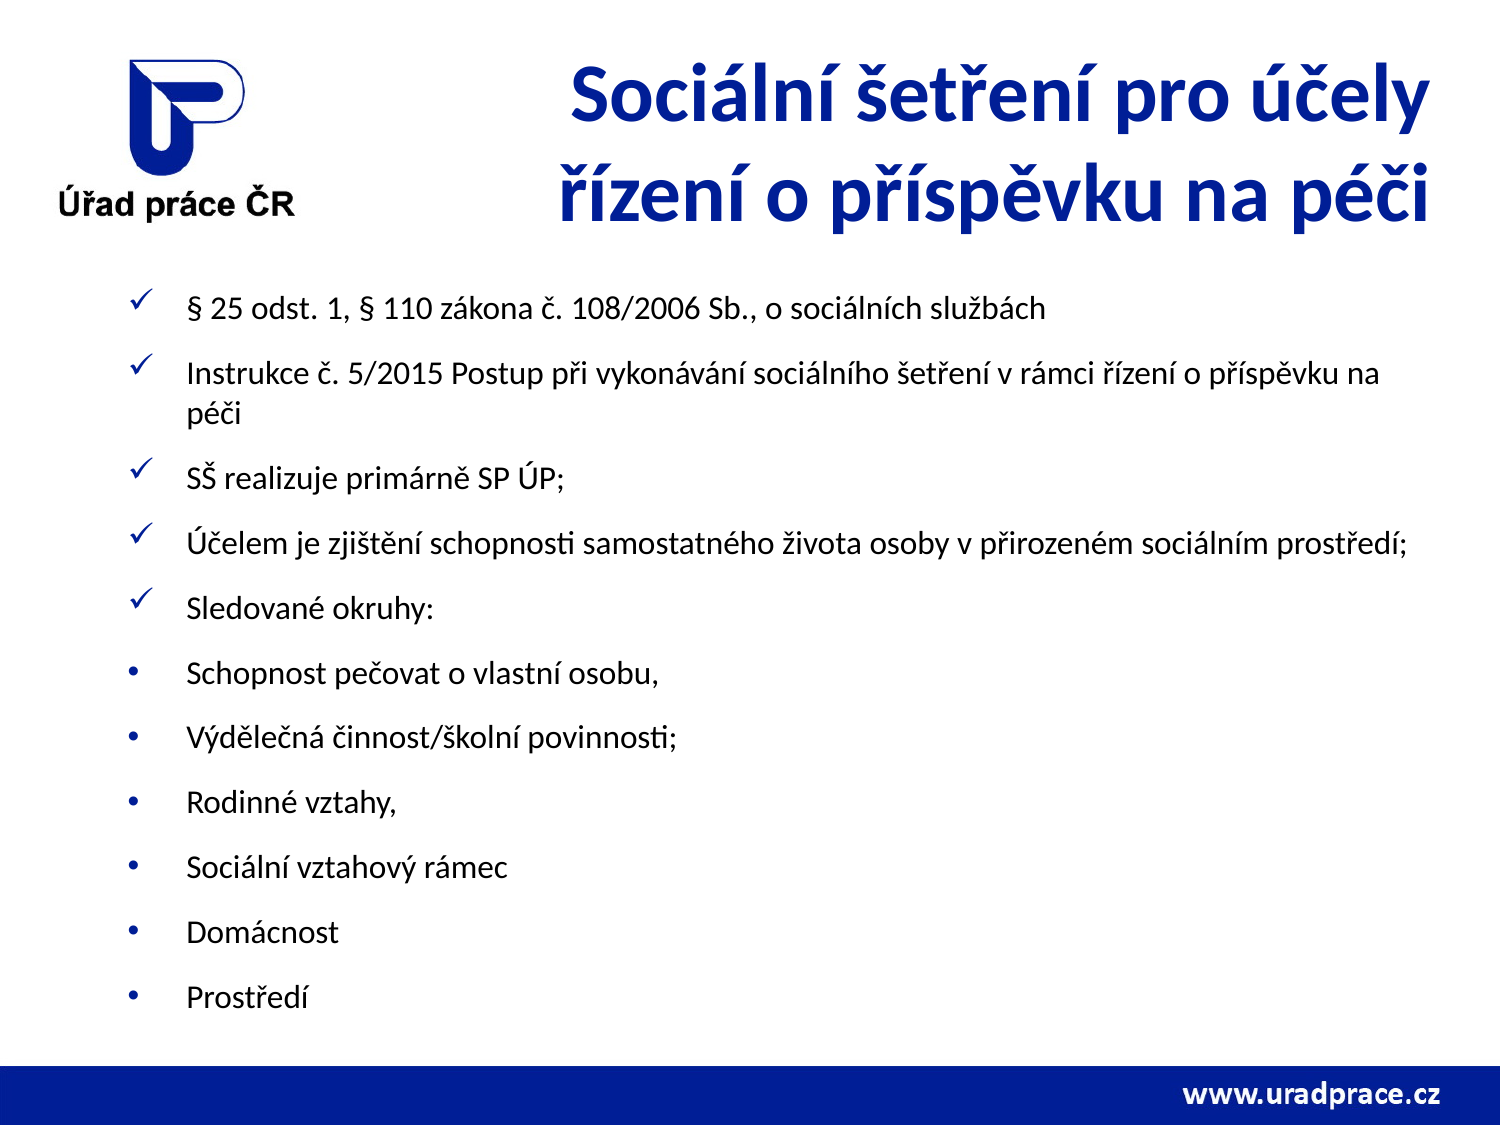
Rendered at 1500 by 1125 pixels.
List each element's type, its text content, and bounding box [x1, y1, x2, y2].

list § 25 odst. 1, § 110 zákona č. 108/2006 Sb., o sociálních službách Instrukce č. 5/2015 Postup při vykonávání sociálního šetření v rámci řízení o příspěvku na péči SŠ realizuje primárně SP ÚP; Účelem je zjištění schopnosti samostatného života osoby v přirozeném sociálním prostředí; Sledované okruhy: Schopnost pečovat o vlastní osobu, Výdělečná činnost/školní povinnosti; Rodinné vztahy, Sociální vztahový rámec Domácnost Prostředí [111, 278, 1448, 1006]
title Sociální šetření pro účely řízení o příspěvku na péči [359, 30, 1448, 256]
picture [0, 0, 1500, 1125]
